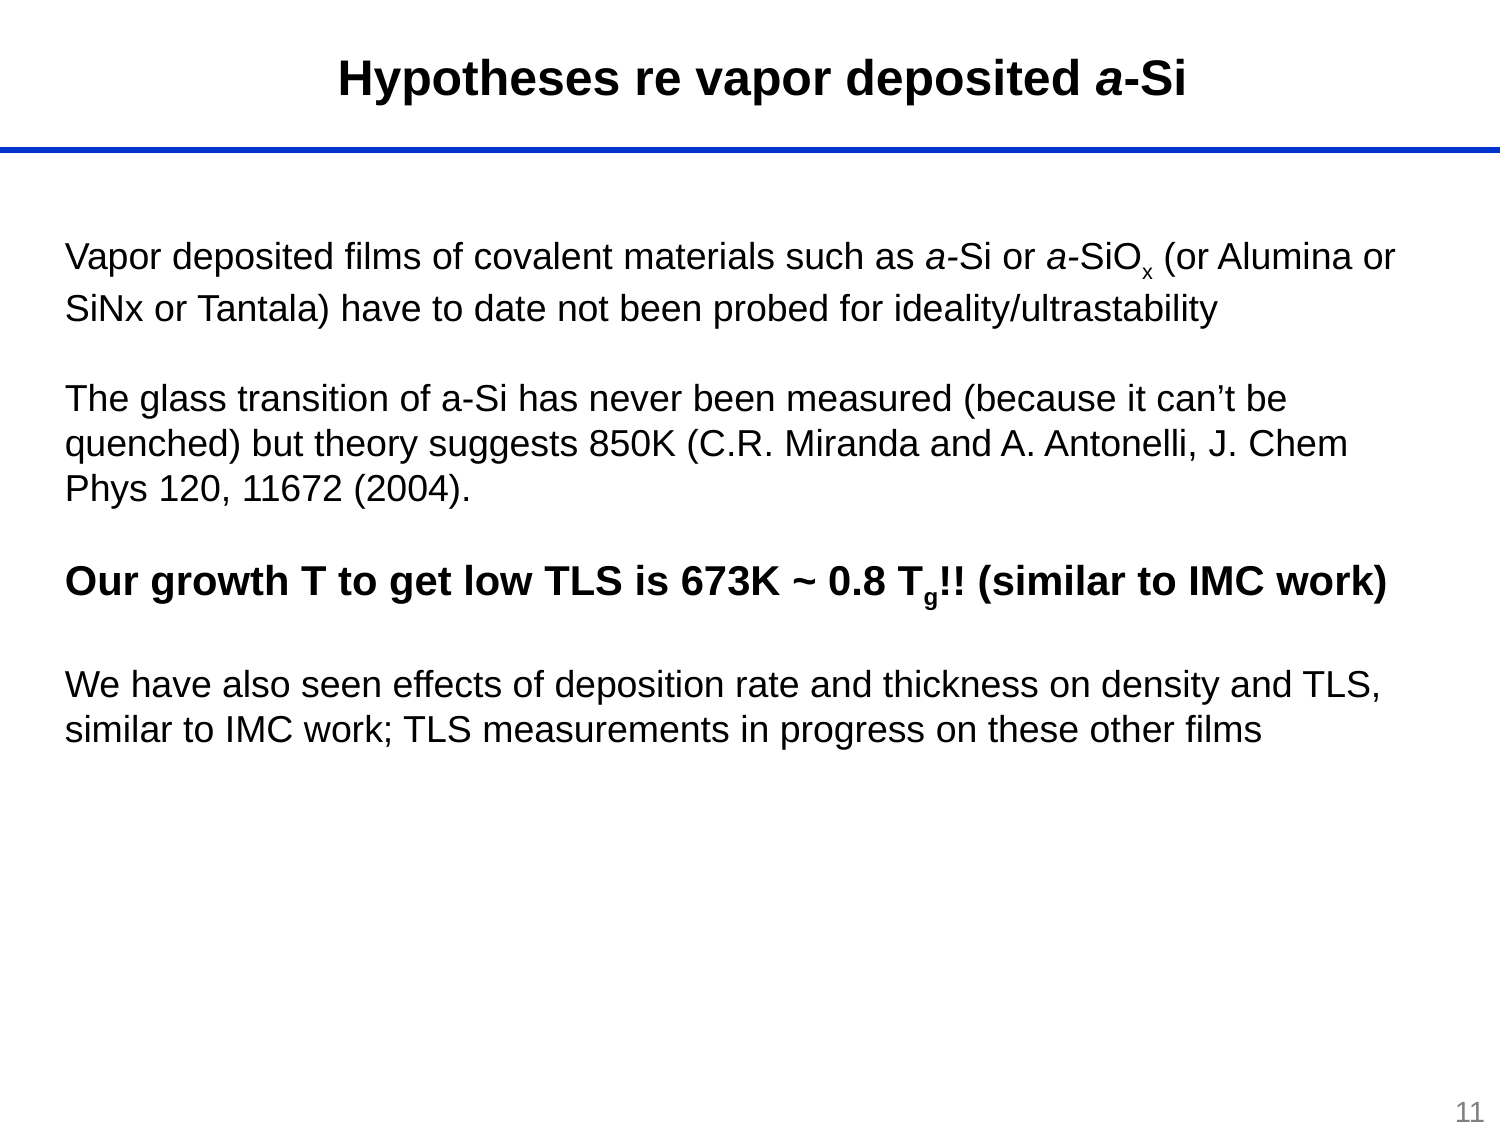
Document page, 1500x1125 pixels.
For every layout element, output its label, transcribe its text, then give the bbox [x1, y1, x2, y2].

text_box 11 [875, 1085, 1500, 1123]
text_box Vapor deposited films of covalent materials such as a-Si or a-SiOx (or Alumina or SiNx or Tantala) have to date not been probed for ideality/ultrastability The glass transition of a-Si has never been measured (because it can’t be quenched) but theory suggests 850K (C.R. Miranda and A. Antonelli, J. Chem Phys 120, 11672 (2004). Our growth T to get low TLS is 673K ~ 0.8 Tg!! (similar to IMC work) We have also seen effects of deposition rate and thickness on density and TLS, similar to IMC work; TLS measurements in progress on these other films [50, 224, 1438, 758]
title Hypotheses re vapor deposited a-Si [87, 12, 1438, 138]
